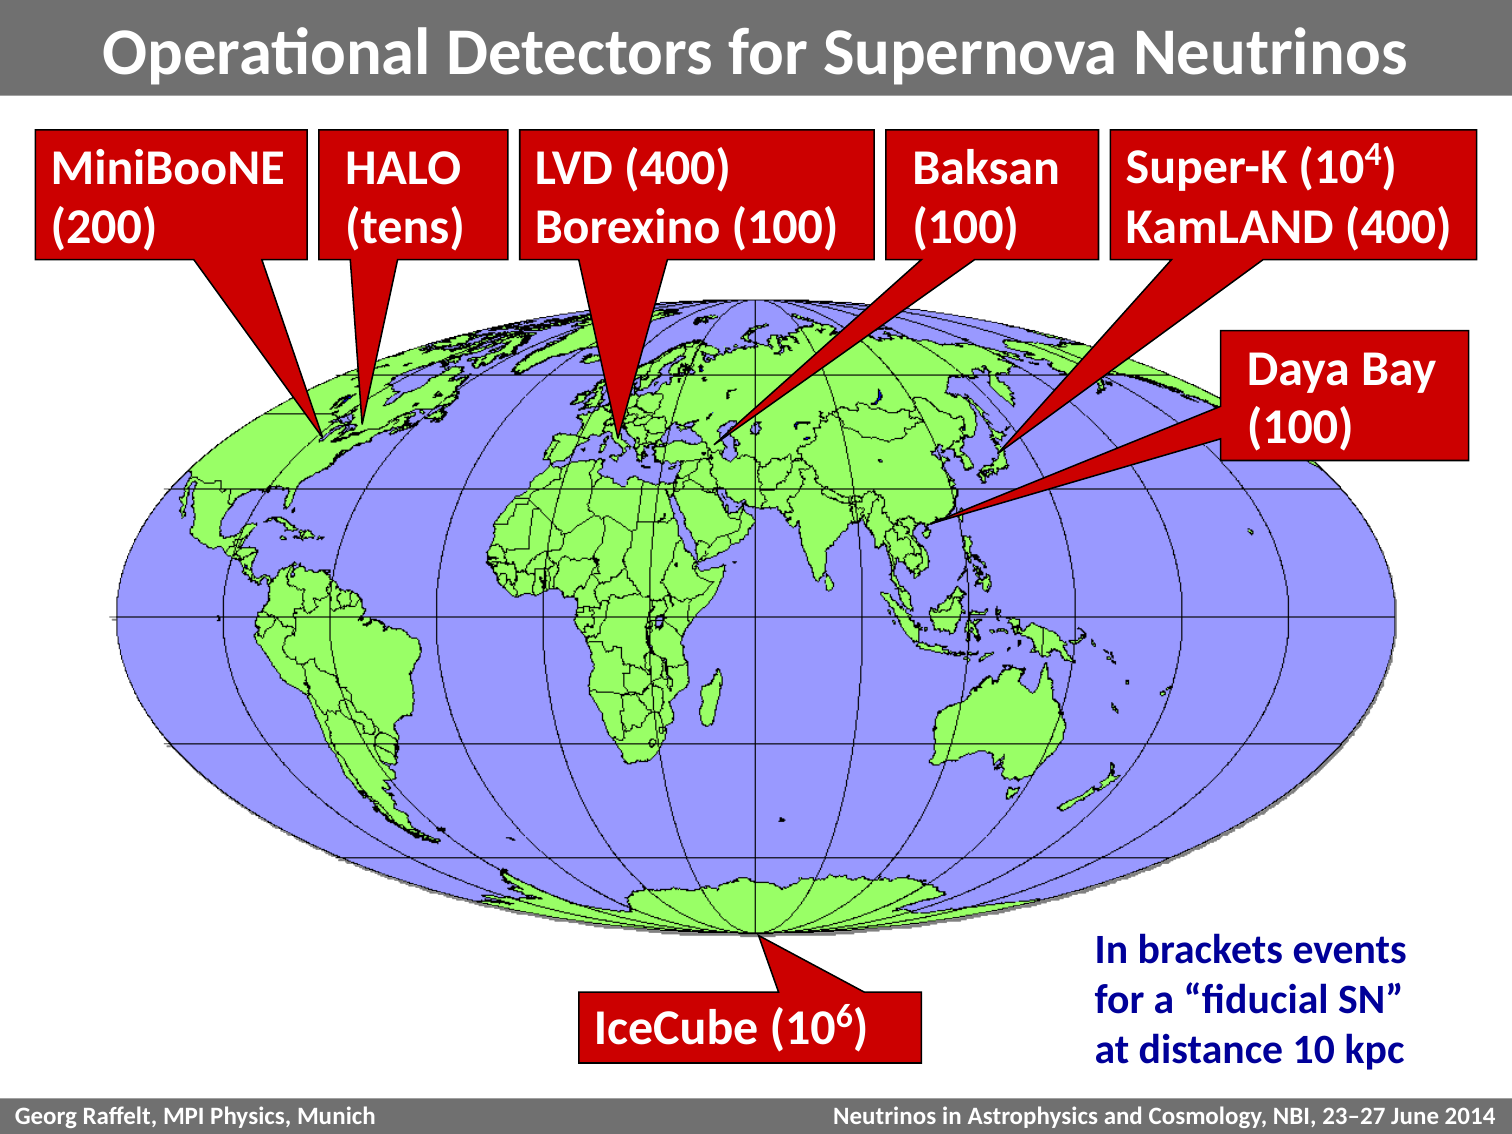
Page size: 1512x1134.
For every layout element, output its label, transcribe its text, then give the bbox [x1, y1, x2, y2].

text_box MiniBooNE (200) [35, 129, 308, 260]
text_box Daya Bay (100) [1411, 330, 1469, 461]
text_box LVD (400) Borexino (100) [519, 129, 875, 234]
text_box HALO (tens) [318, 129, 508, 234]
text_box IceCube (106) [578, 1005, 922, 1063]
text_box In brackets events for a “fiducial SN” at distance 10 kpc [1080, 914, 1418, 1080]
picture [105, 236, 1406, 997]
title Operational Detectors for Supernova Neutrinos [0, 0, 1512, 96]
text_box Super-K (104) KamLAND (400) [1110, 129, 1477, 260]
text_box Baksan (100) [885, 129, 1099, 234]
